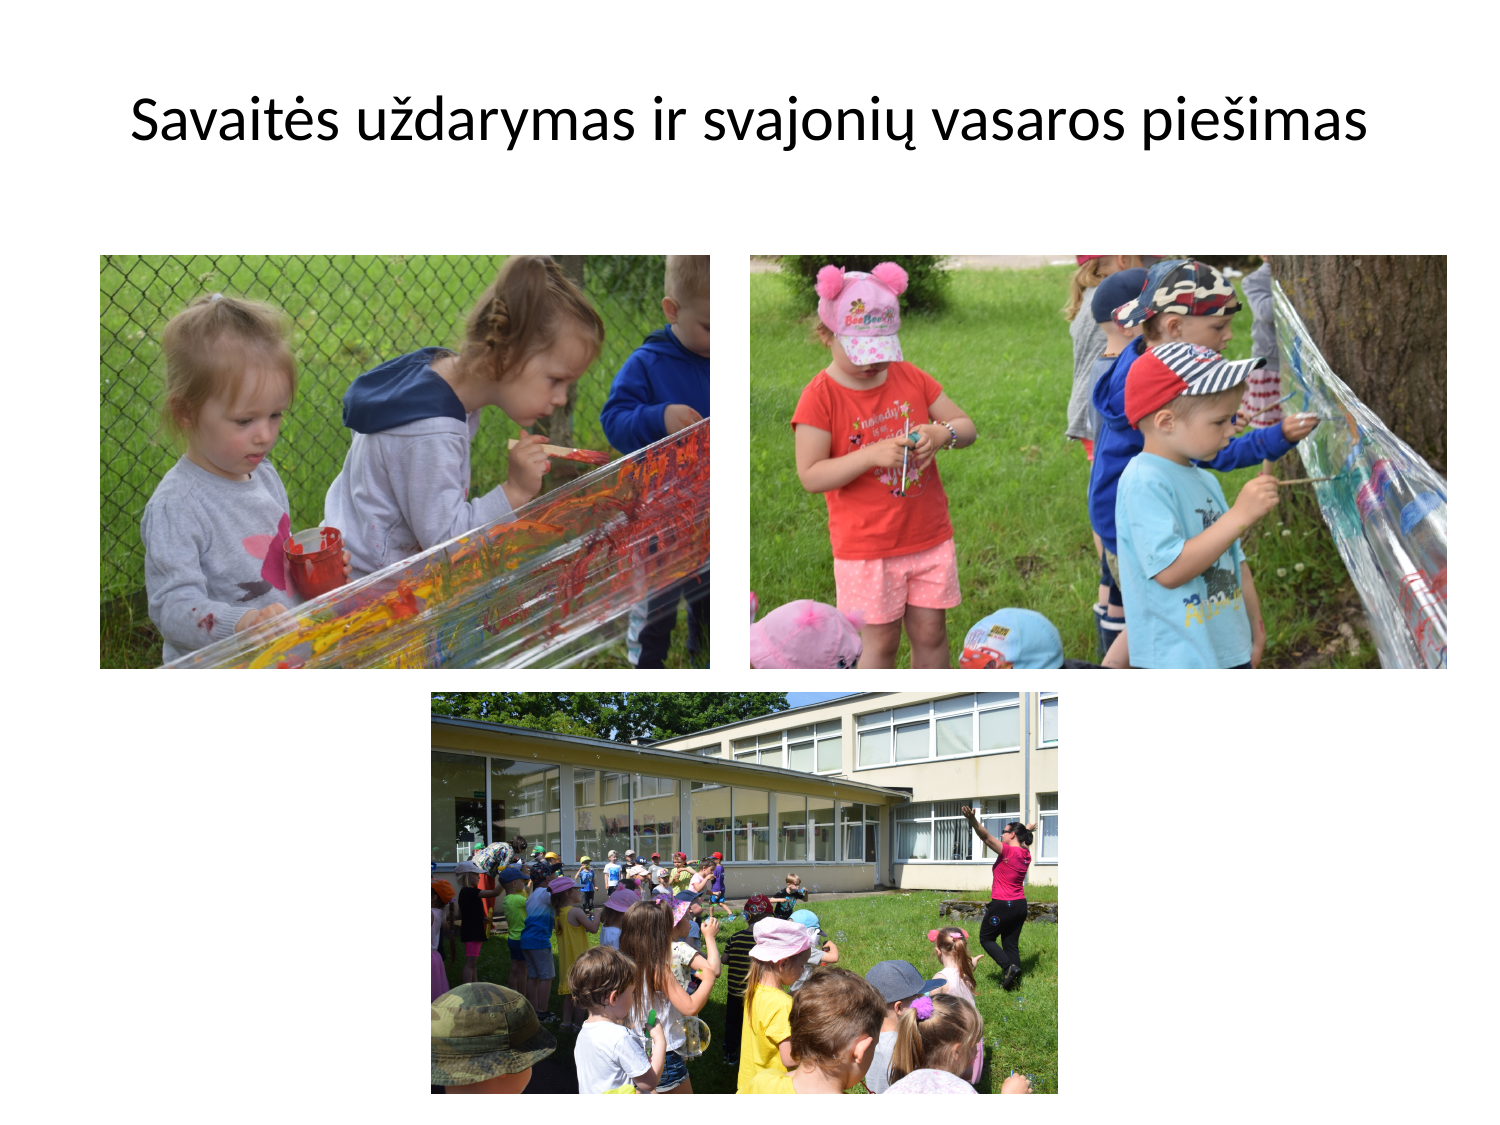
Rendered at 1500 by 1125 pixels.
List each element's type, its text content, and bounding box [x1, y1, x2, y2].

picture [749, 255, 1448, 670]
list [100, 255, 710, 670]
title Savaitės uždarymas ir svajonių vasaros piešimas [75, 45, 1425, 185]
picture [430, 692, 1058, 1095]
